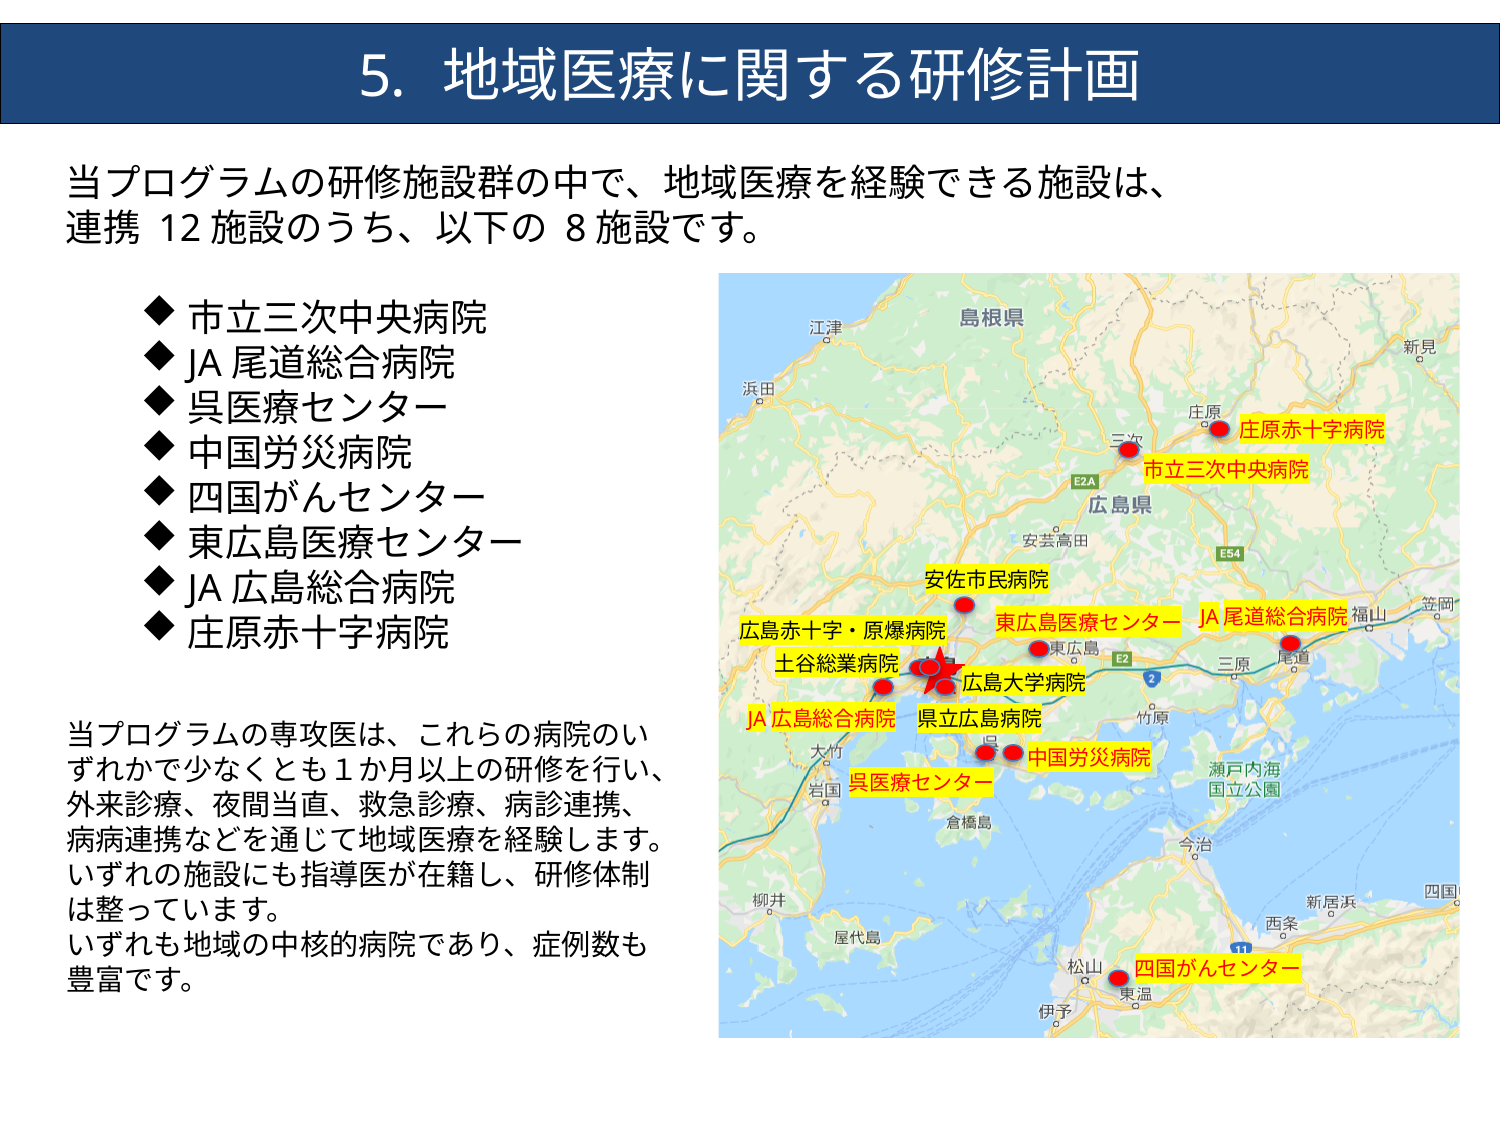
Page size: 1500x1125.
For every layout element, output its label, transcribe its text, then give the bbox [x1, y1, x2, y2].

title 地域医療に関する研修計画 [0, 23, 1500, 124]
text_box 当プログラムの専攻医は、これらの病院のいずれかで少なくとも１か月以上の研修を行い、外来診療、夜間当直、救急診療、病診連携、病病連携などを通じて地域医療を経験します。 いずれの施設にも指導医が在籍し、研修体制は整っています。 いずれも地域の中核的病院であり、症例数も豊富です。 [51, 708, 682, 1004]
text_box 当プログラムの研修施設群の中で、地域医療を経験できる施設は、 連携 12施設のうち、以下の 8施設です。 市立三次中央病院 JA尾道総合病院 呉医療センター 中国労災病院 四国がんセンター 東広島医療センター JA広島総合病院 庄原赤十字病院 [51, 151, 1443, 662]
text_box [718, 273, 1460, 1038]
